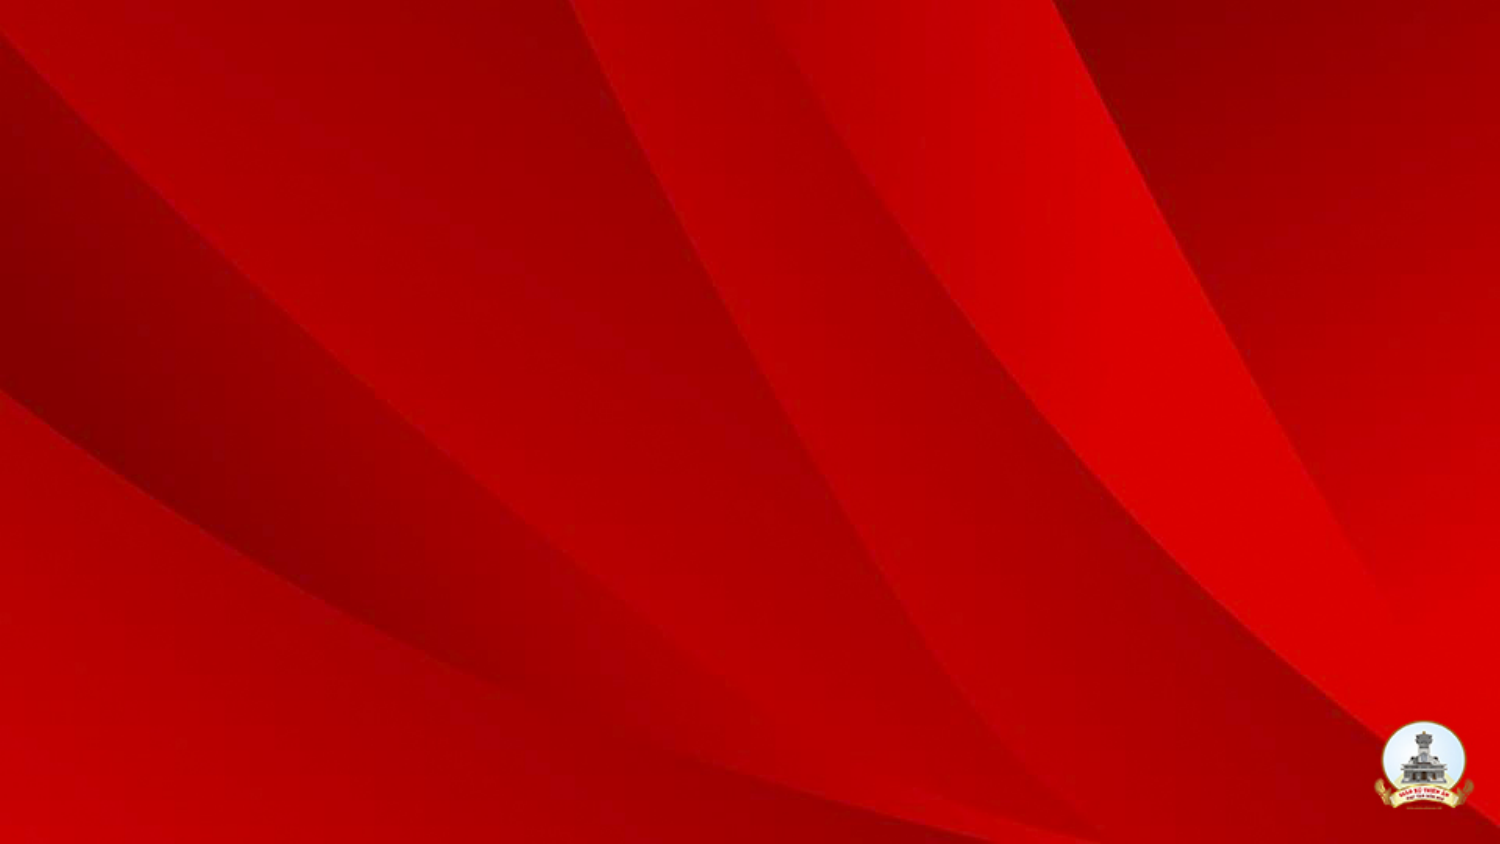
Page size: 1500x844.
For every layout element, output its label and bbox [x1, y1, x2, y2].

title [0, 0, 1500, 844]
